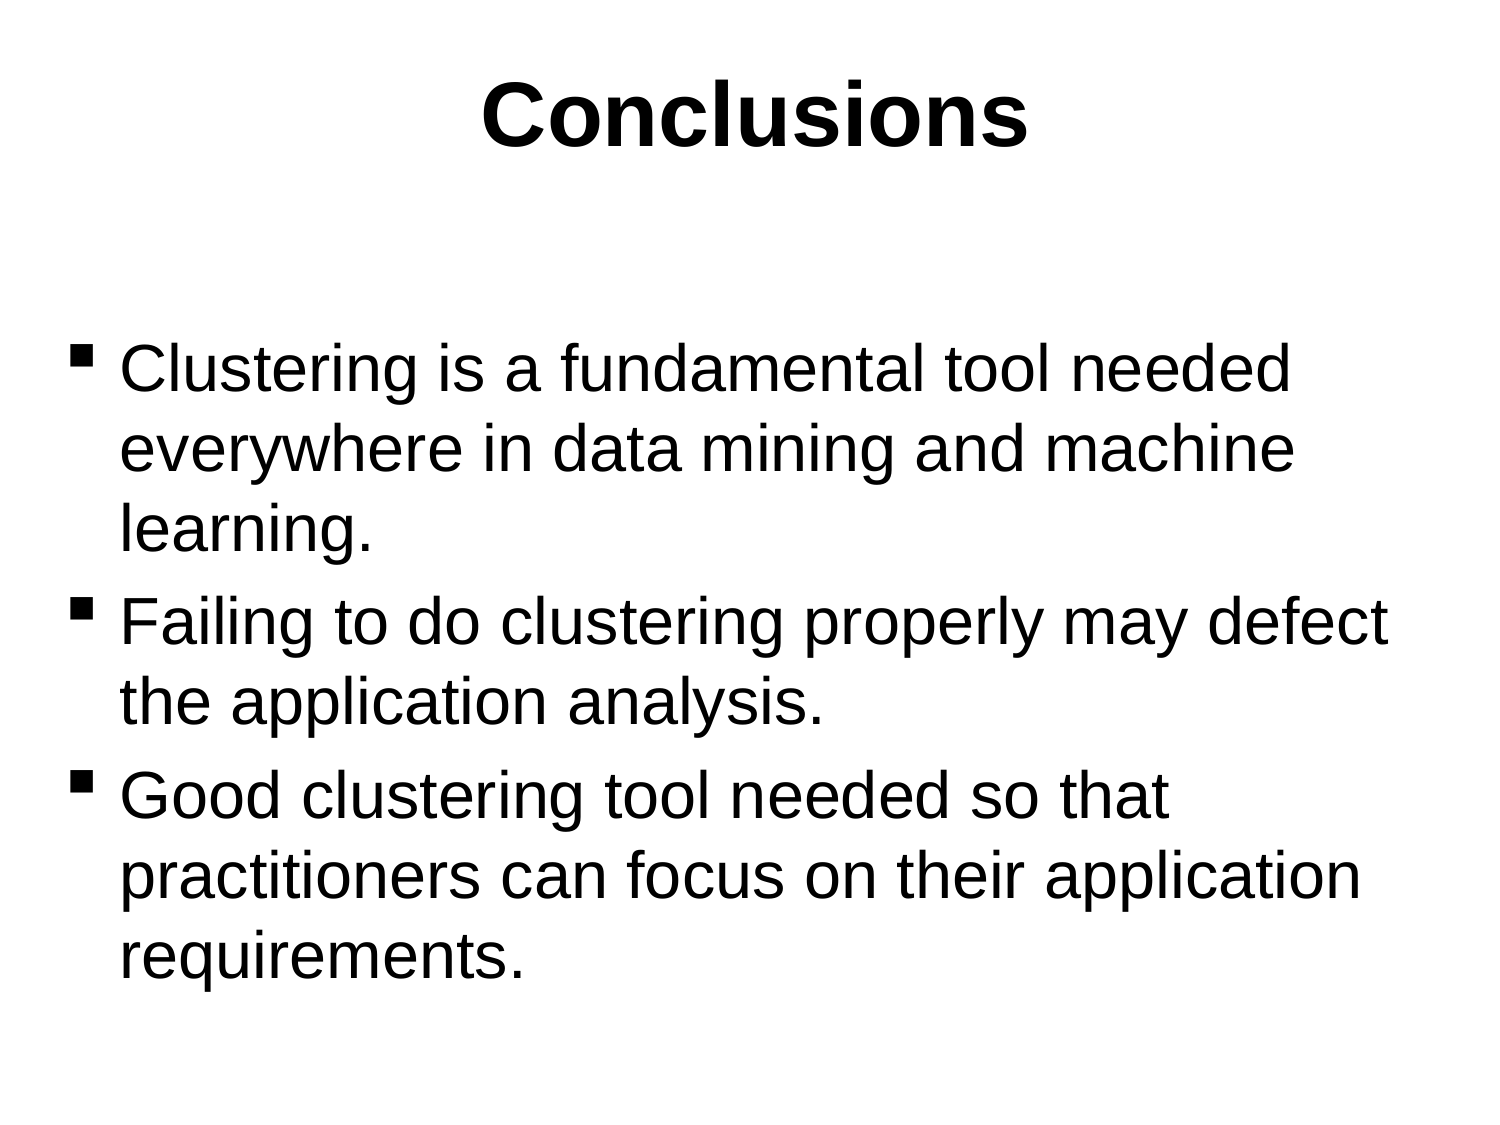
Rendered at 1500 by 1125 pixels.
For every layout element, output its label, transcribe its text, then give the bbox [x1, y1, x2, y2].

title Conclusions [206, 15, 1306, 204]
list Clustering is a fundamental tool needed everywhere in data mining and machine learning. Failing to do clustering properly may defect the application analysis. Good clustering tool needed so that practitioners can focus on their application requirements. [64, 324, 1424, 992]
